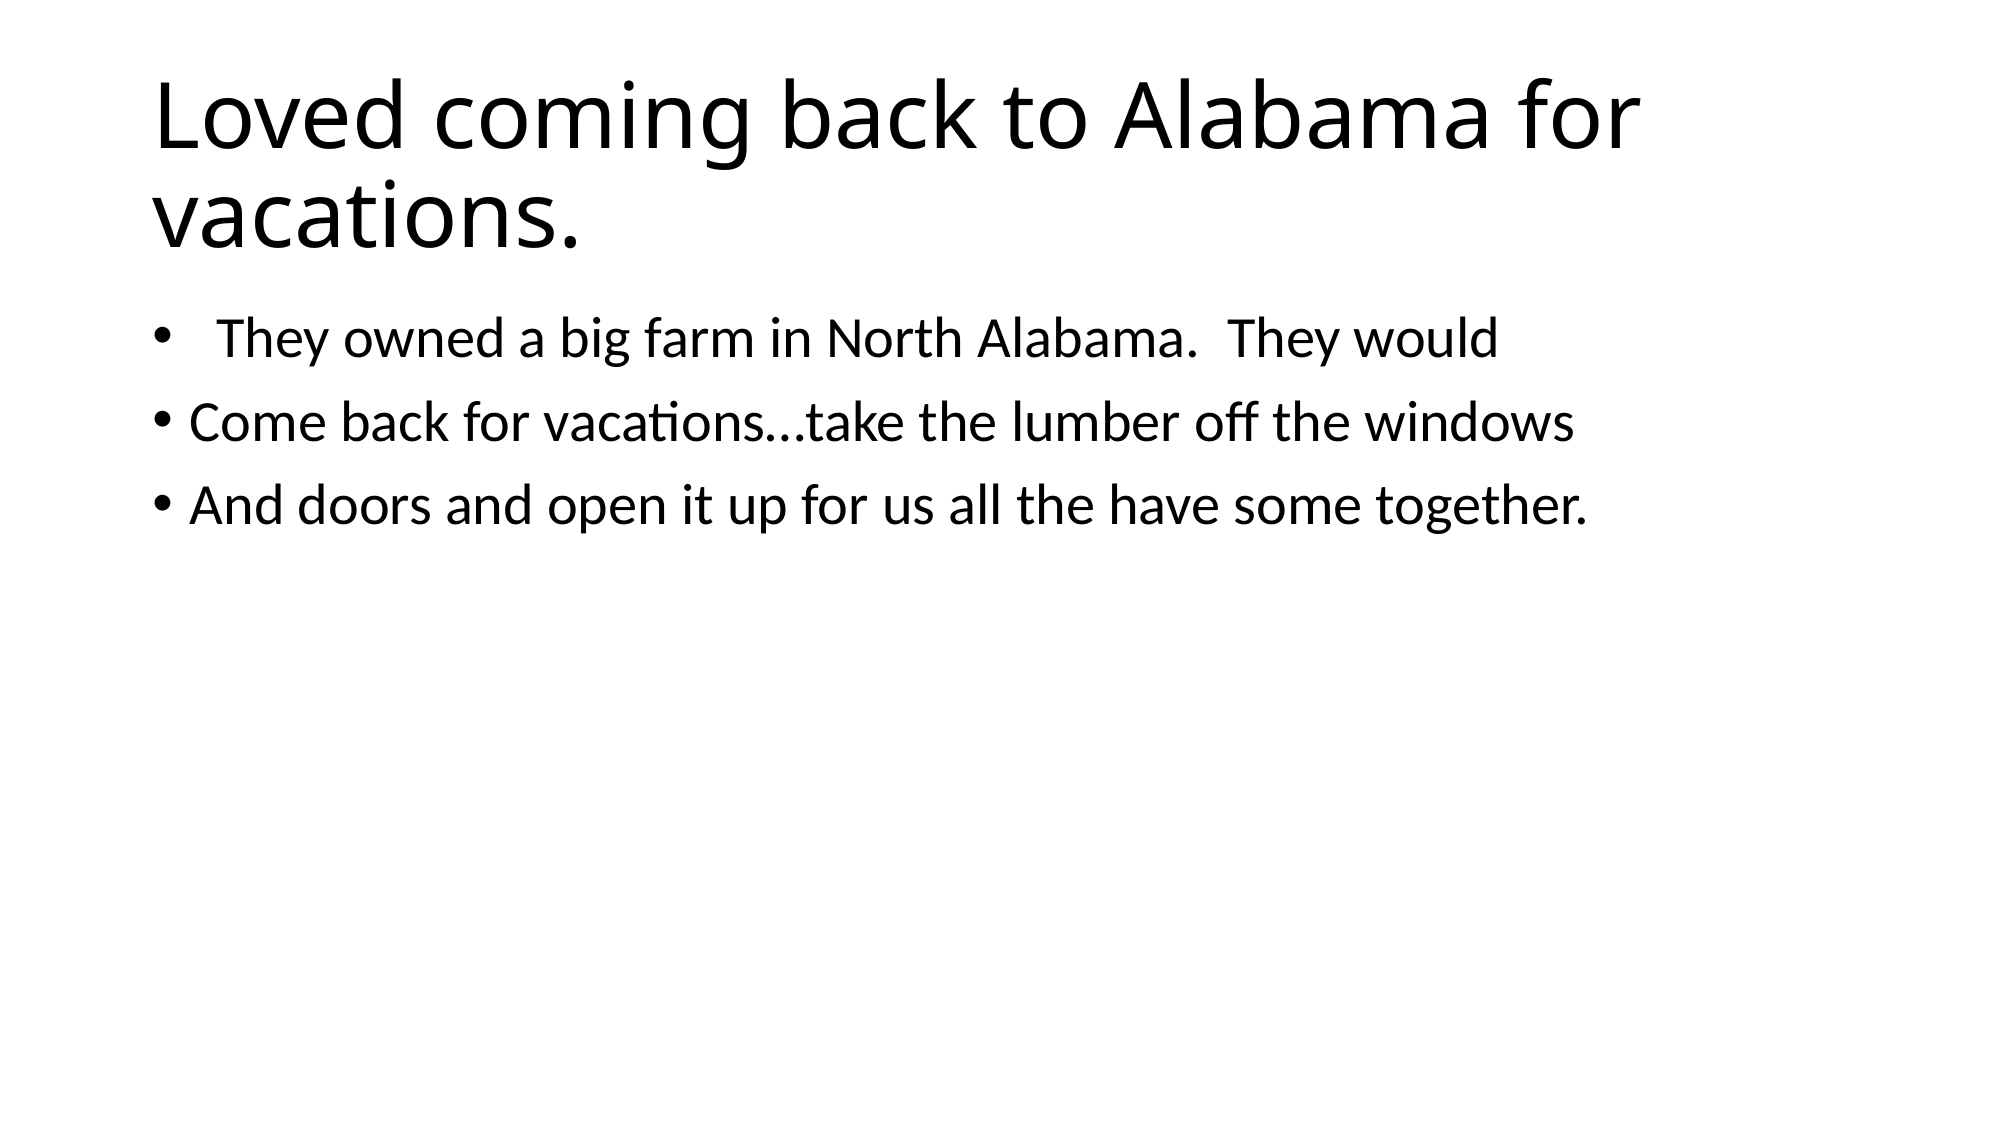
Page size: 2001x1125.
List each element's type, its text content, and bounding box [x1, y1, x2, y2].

list They owned a big farm in North Alabama. They would Come back for vacations…take the lumber off the windows And doors and open it up for us all the have some together. [137, 299, 1863, 1014]
title Loved coming back to Alabama for vacations. [137, 59, 1863, 278]
